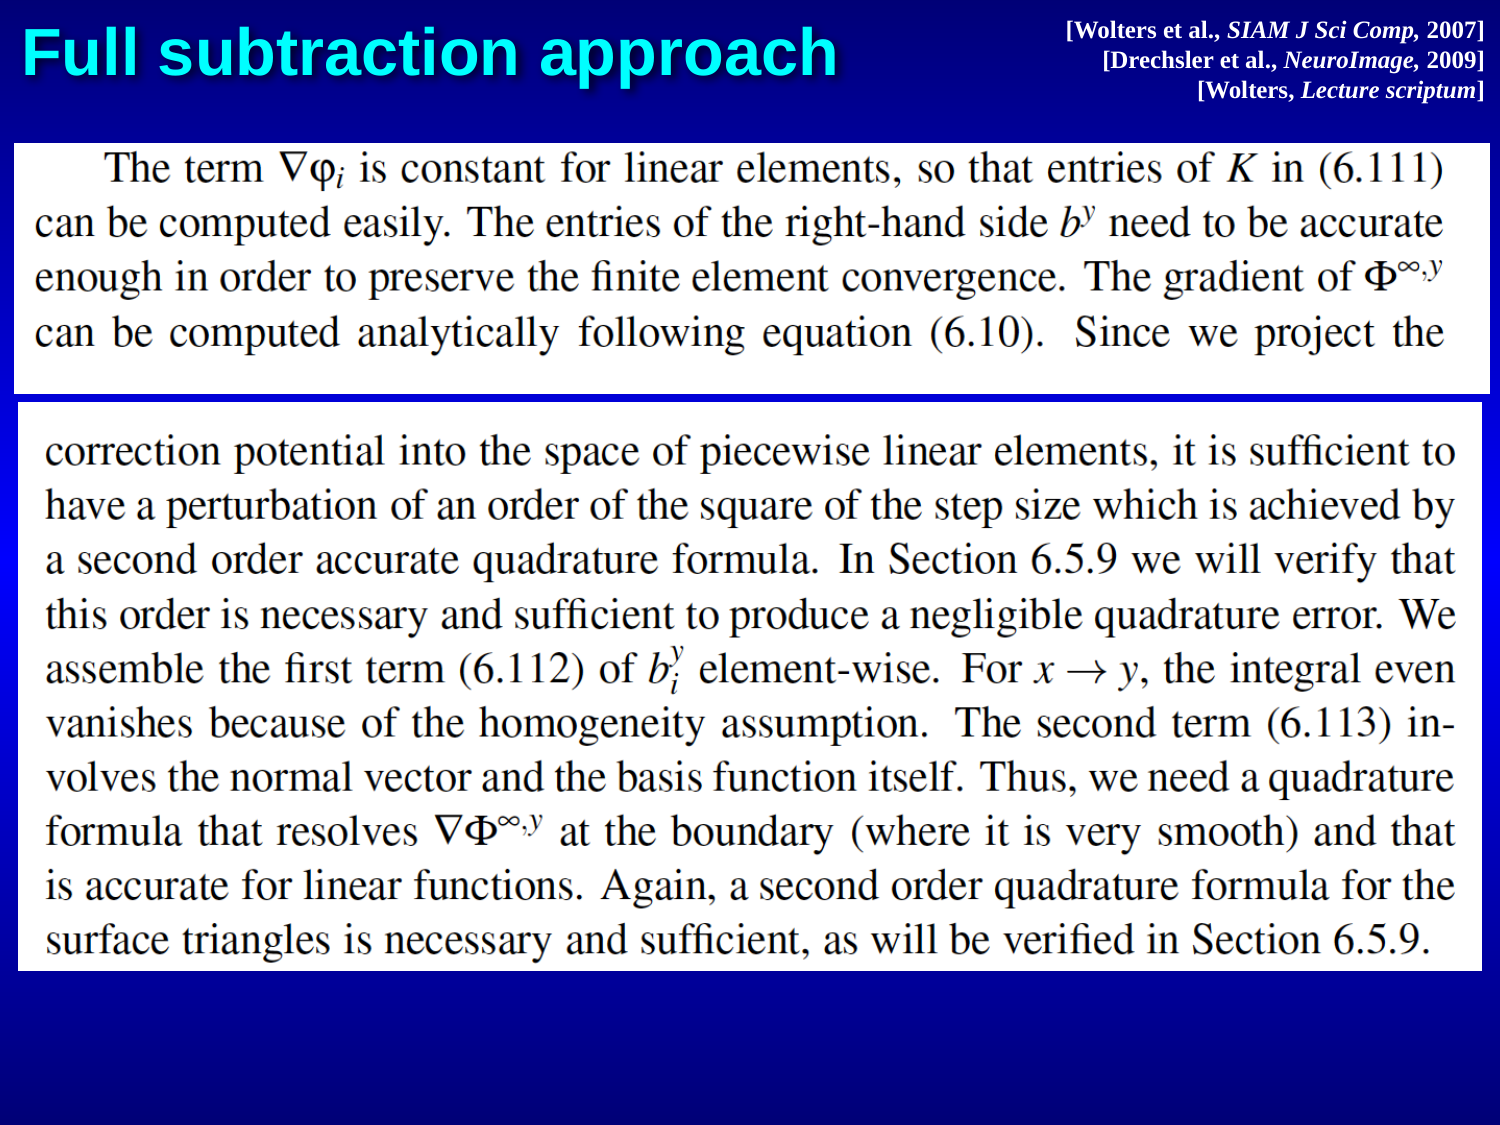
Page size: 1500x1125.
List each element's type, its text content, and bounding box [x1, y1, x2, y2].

picture [18, 401, 1482, 972]
picture [14, 143, 1490, 394]
title Full subtraction approach [6, 9, 402, 88]
text_box [Wolters et al., SIAM J Sci Comp, 2007] [Drechsler et al., NeuroImage, 2009] [Wolters, Lecture scriptum] [402, 6, 1500, 112]
